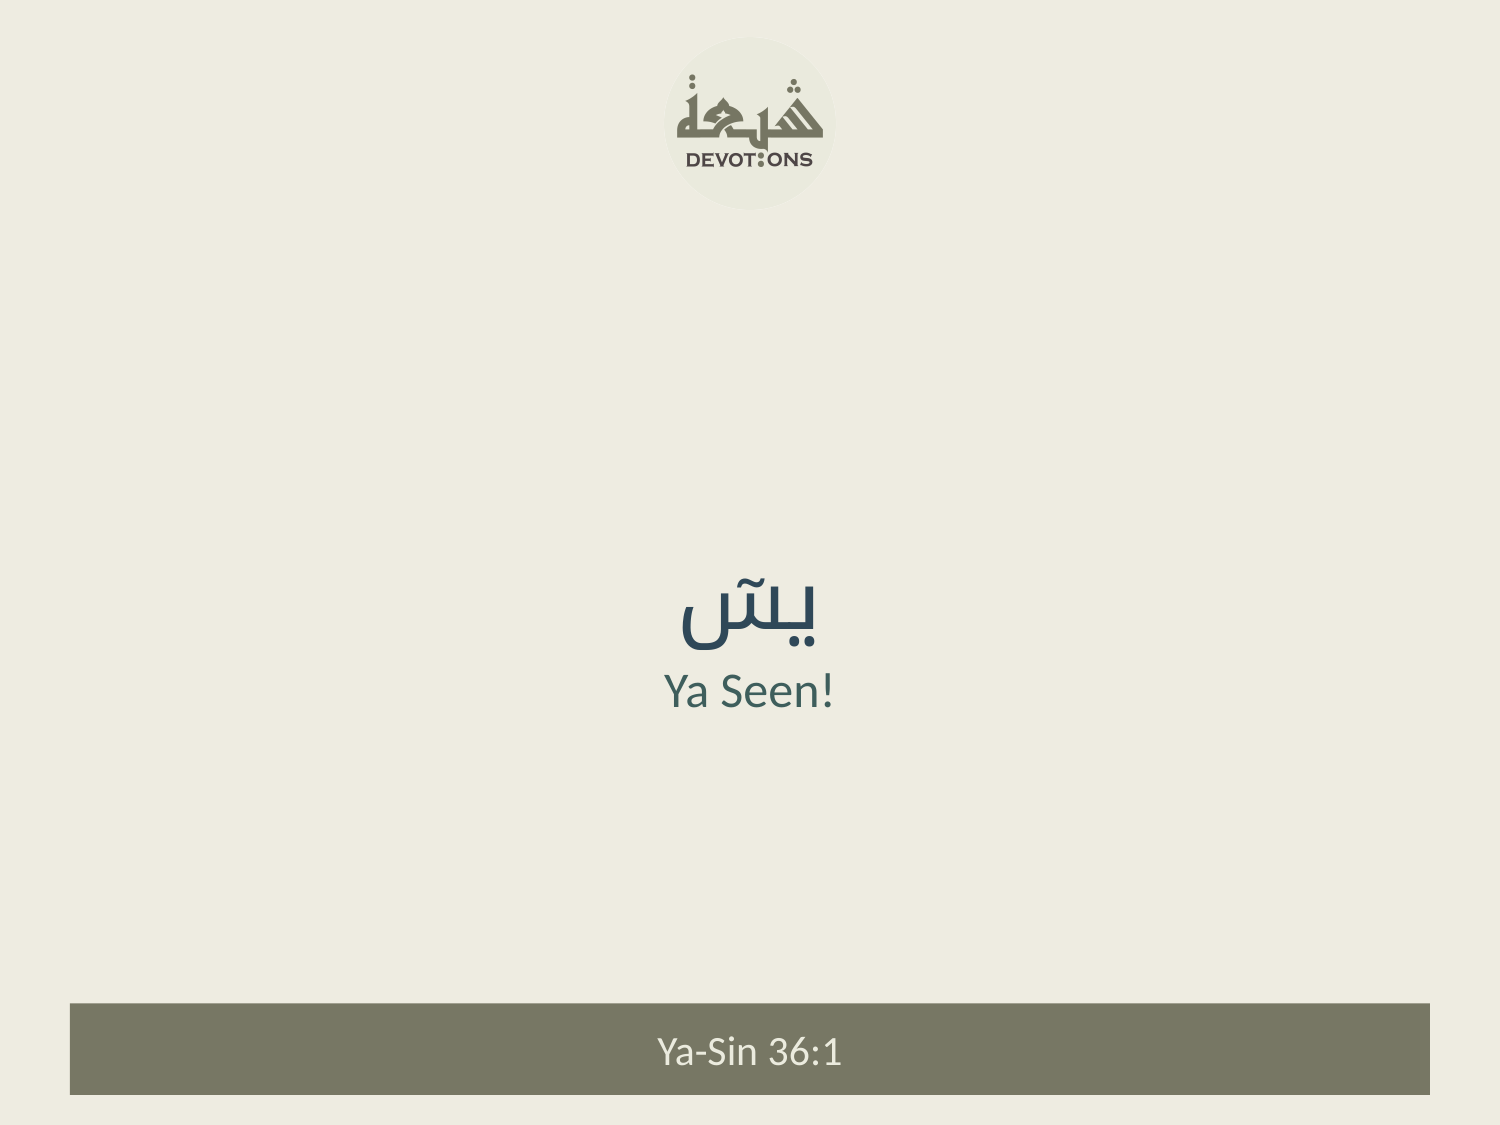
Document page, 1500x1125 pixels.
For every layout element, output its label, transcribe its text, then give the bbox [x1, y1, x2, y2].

list يسٓ Ya Seen! [69, 203, 1430, 1003]
list Ya-Sin 36:1 [69, 1003, 1430, 1095]
picture [656, 29, 844, 203]
